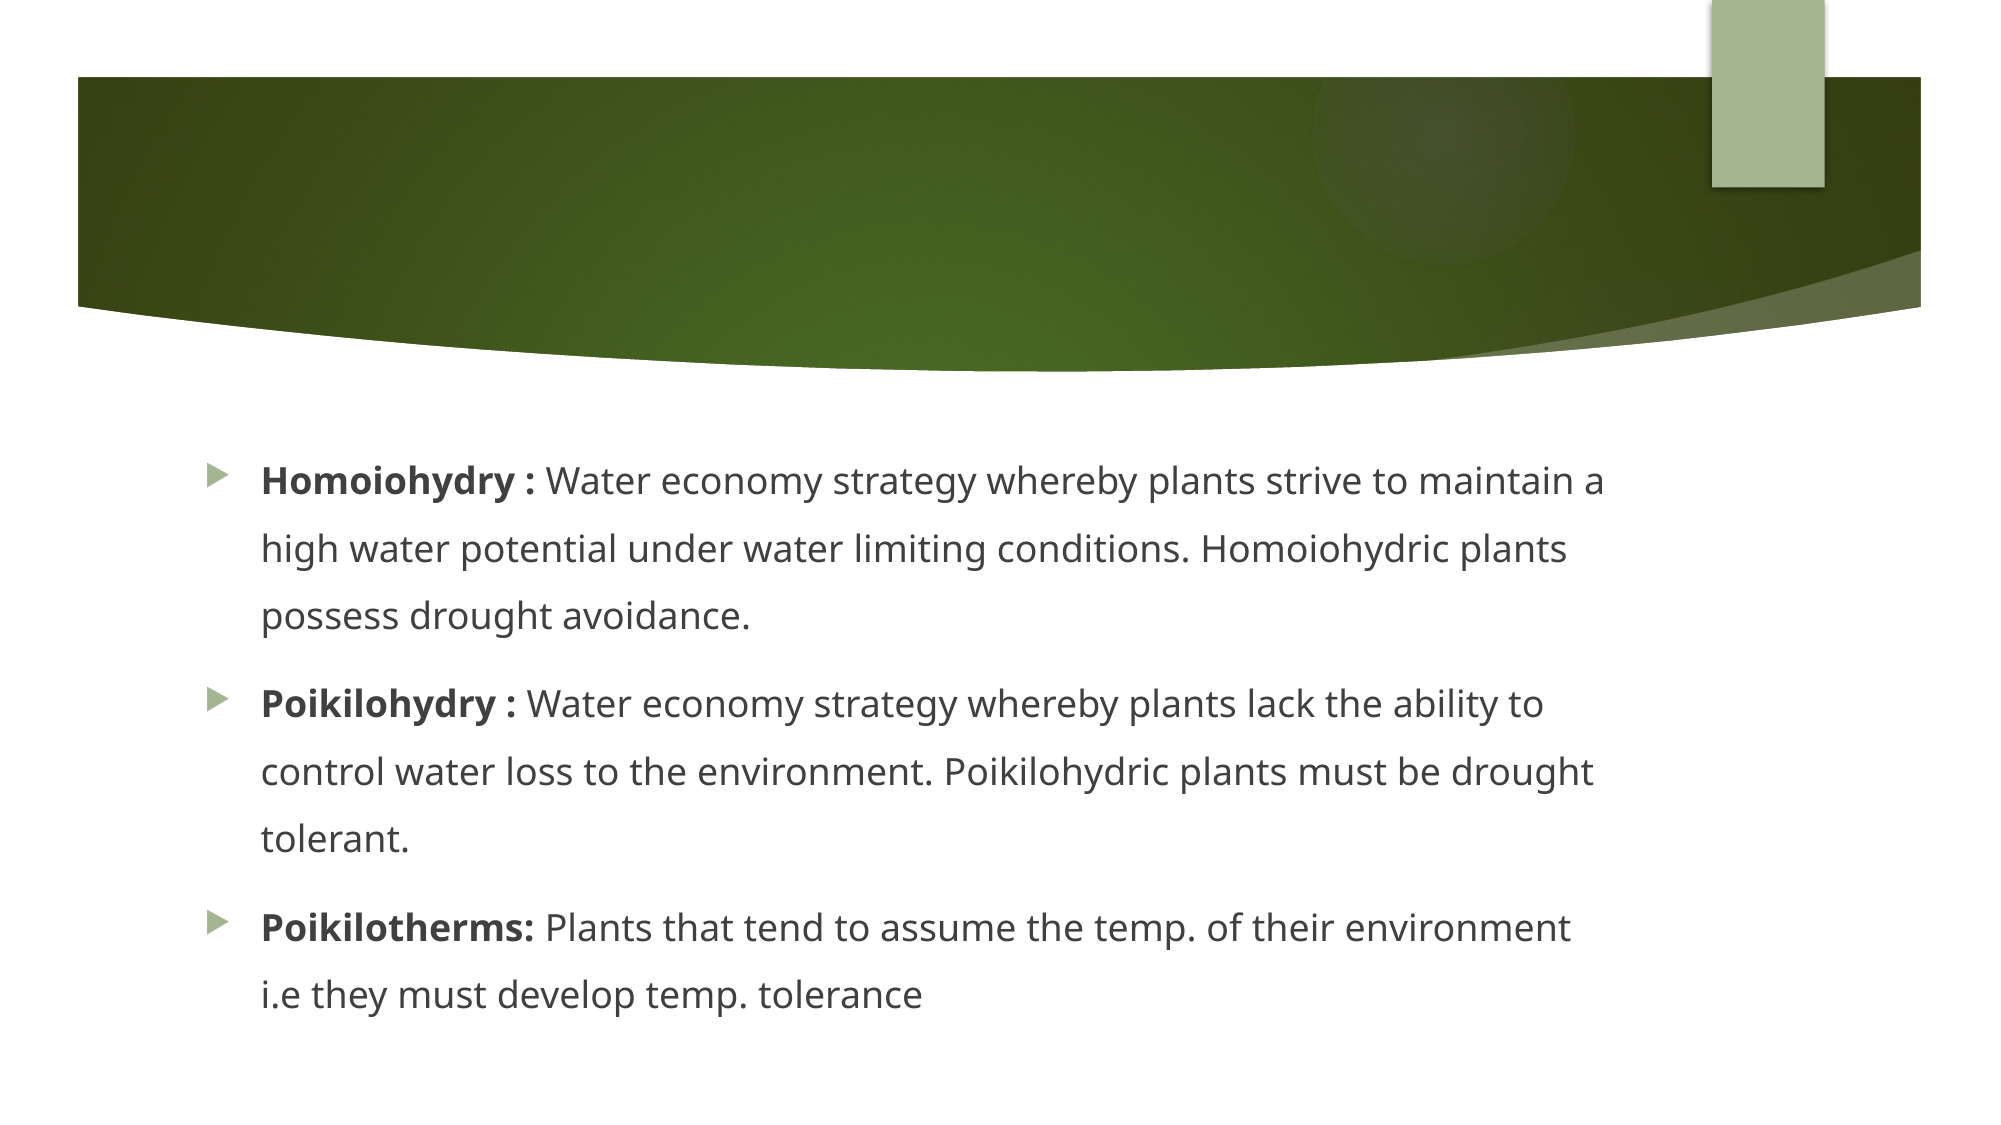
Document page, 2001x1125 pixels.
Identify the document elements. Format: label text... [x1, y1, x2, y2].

list Homoiohydry : Water economy strategy whereby plants strive to maintain a high water potential under water limiting conditions. Homoiohydric plants possess drought avoidance. Poikilohydry : Water economy strategy whereby plants lack the ability to control water loss to the environment. Poikilohydric plants must be drought tolerant. Poikilotherms: Plants that tend to assume the temp. of their environment i.e they must develop temp. tolerance [189, 427, 1638, 1044]
